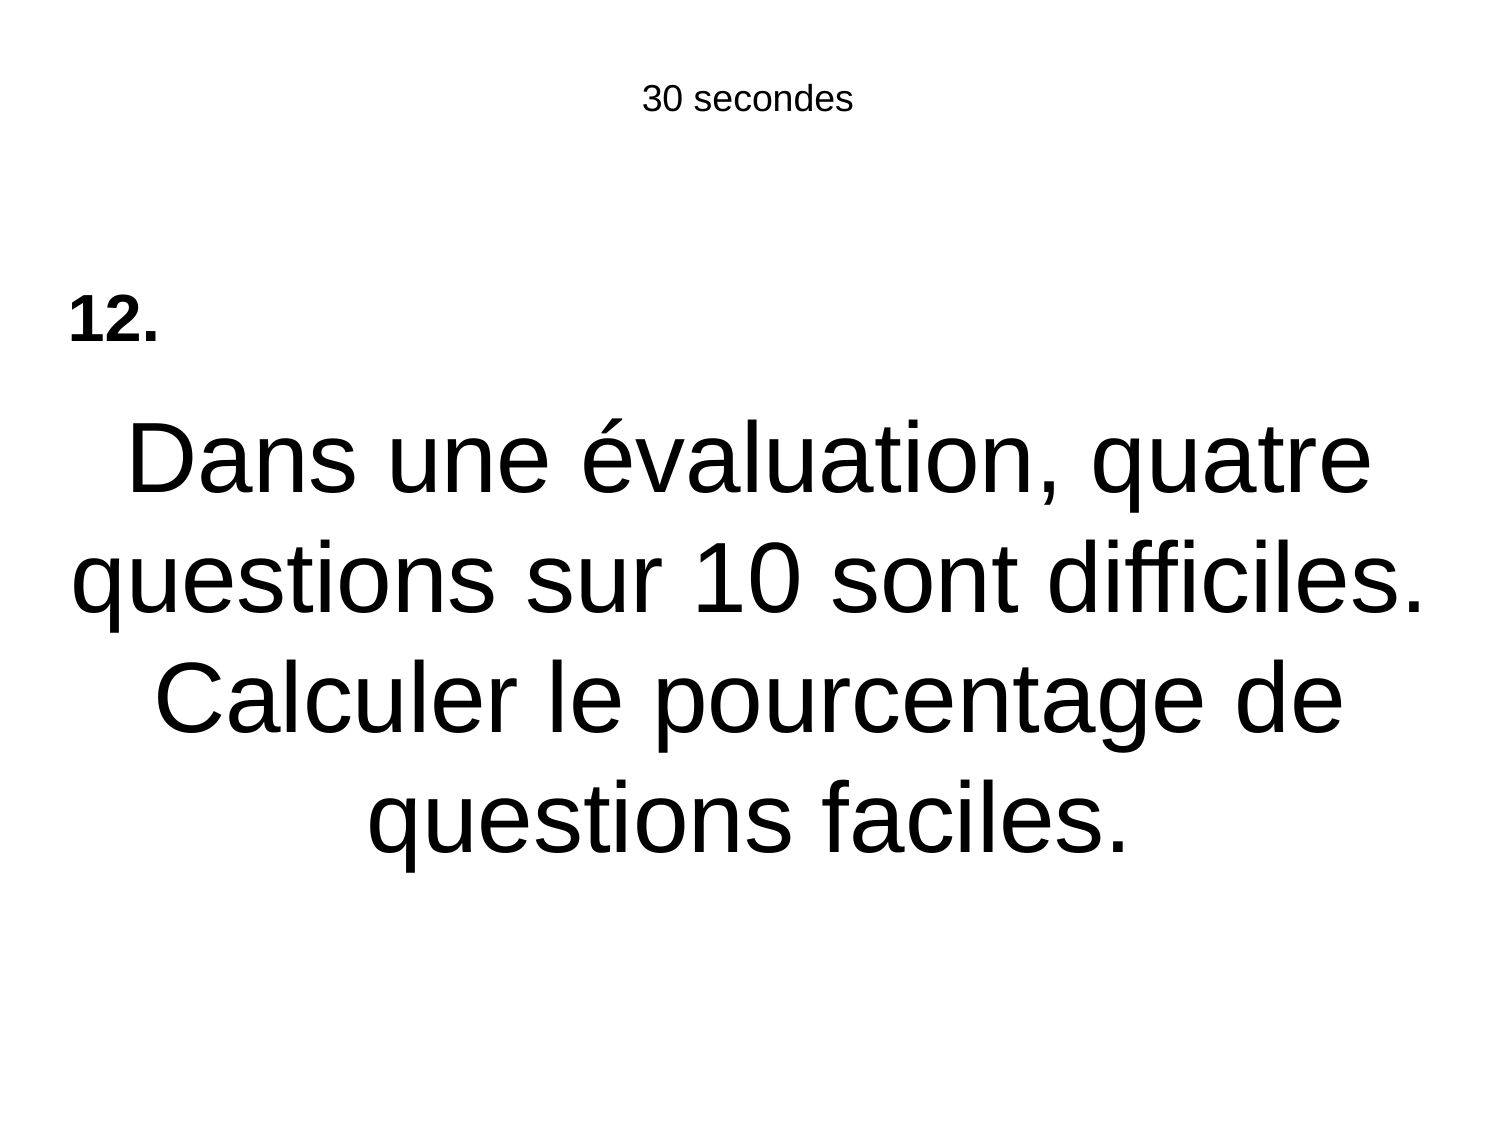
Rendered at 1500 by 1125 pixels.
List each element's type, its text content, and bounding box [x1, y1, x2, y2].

text_box 30 secondes [525, 66, 971, 127]
text_box 12. [53, 267, 207, 362]
text_box Dans une évaluation, quatre questions sur 10 sont difficiles. Calculer le pourcentage de questions faciles. [0, 385, 1500, 880]
